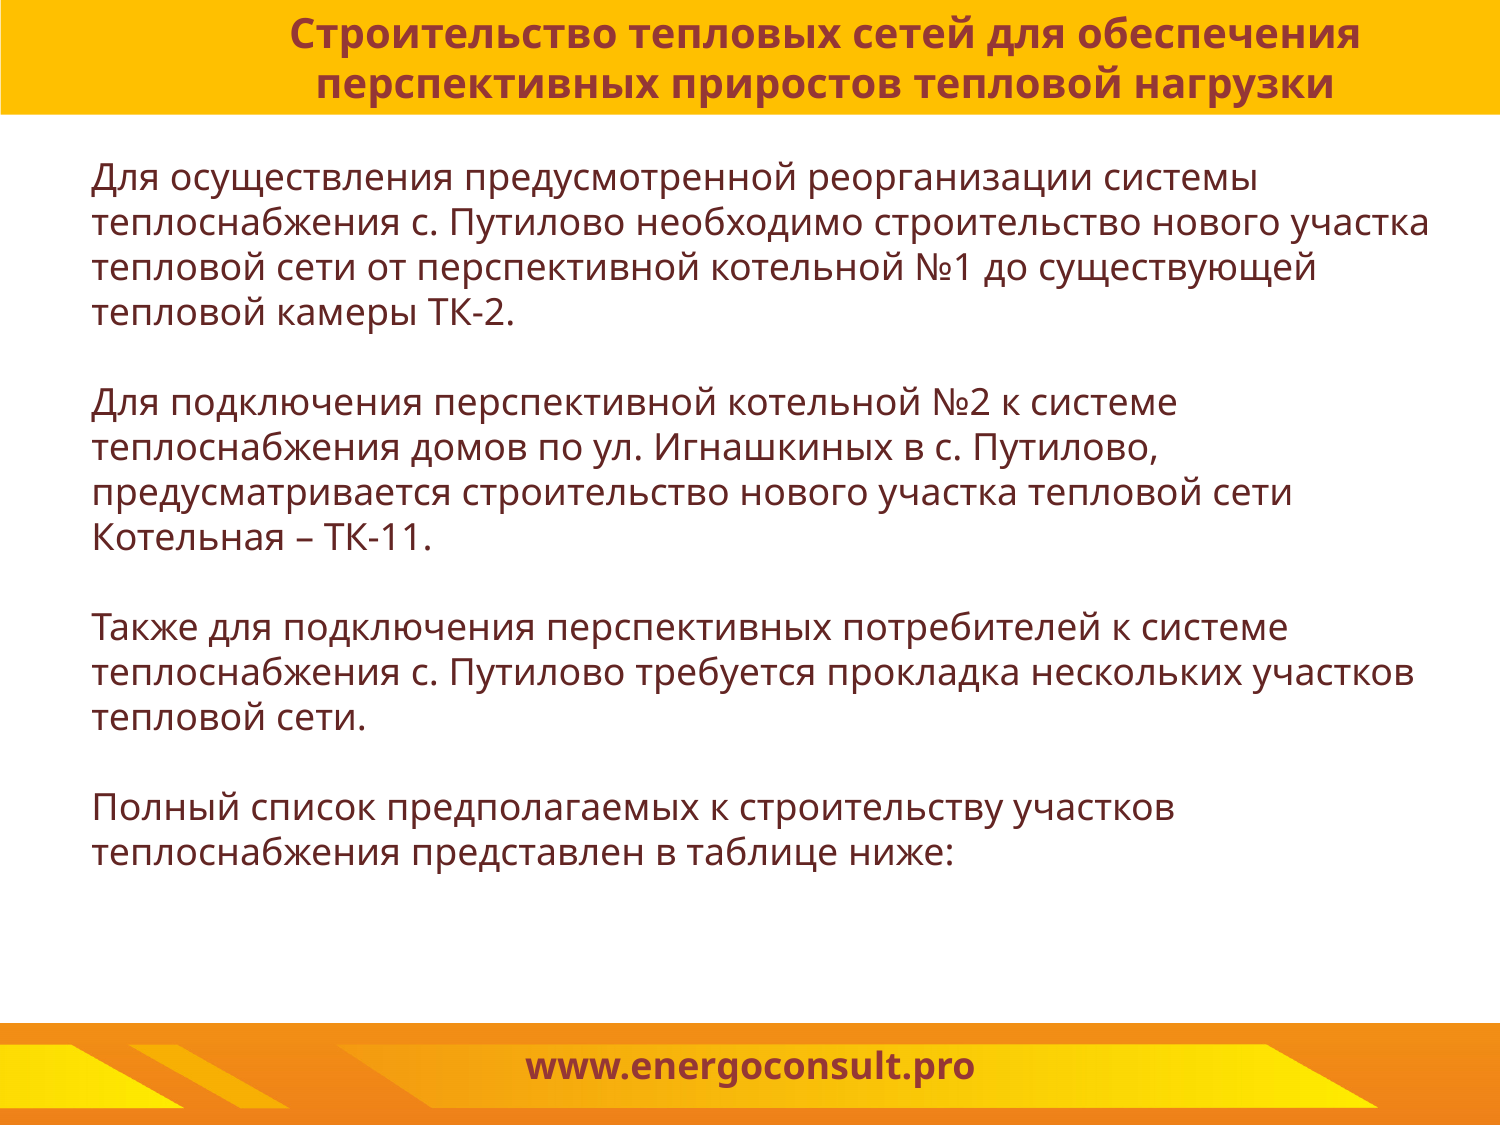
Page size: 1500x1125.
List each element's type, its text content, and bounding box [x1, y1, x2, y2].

picture [0, 1022, 1500, 1125]
text_box Для осуществления предусмотренной реорганизации системы теплоснабжения с. Путилово необходимо строительство нового участка тепловой сети от перспективной котельной №1 до существующей тепловой камеры ТК-2. Для подключения перспективной котельной №2 к системе теплоснабжения домов по ул. Игнашкиных в с. Путилово, предусматривается строительство нового участка тепловой сети Котельная – ТК-11. Также для подключения перспективных потребителей к системе теплоснабжения с. Путилово требуется прокладка нескольких участков тепловой сети. Полный список предполагаемых к строительству участков теплоснабжения представлен в таблице ниже: [76, 145, 1447, 881]
text_box Строительство тепловых сетей для обеспечения перспективных приростов тепловой нагрузки [0, 0, 1500, 115]
